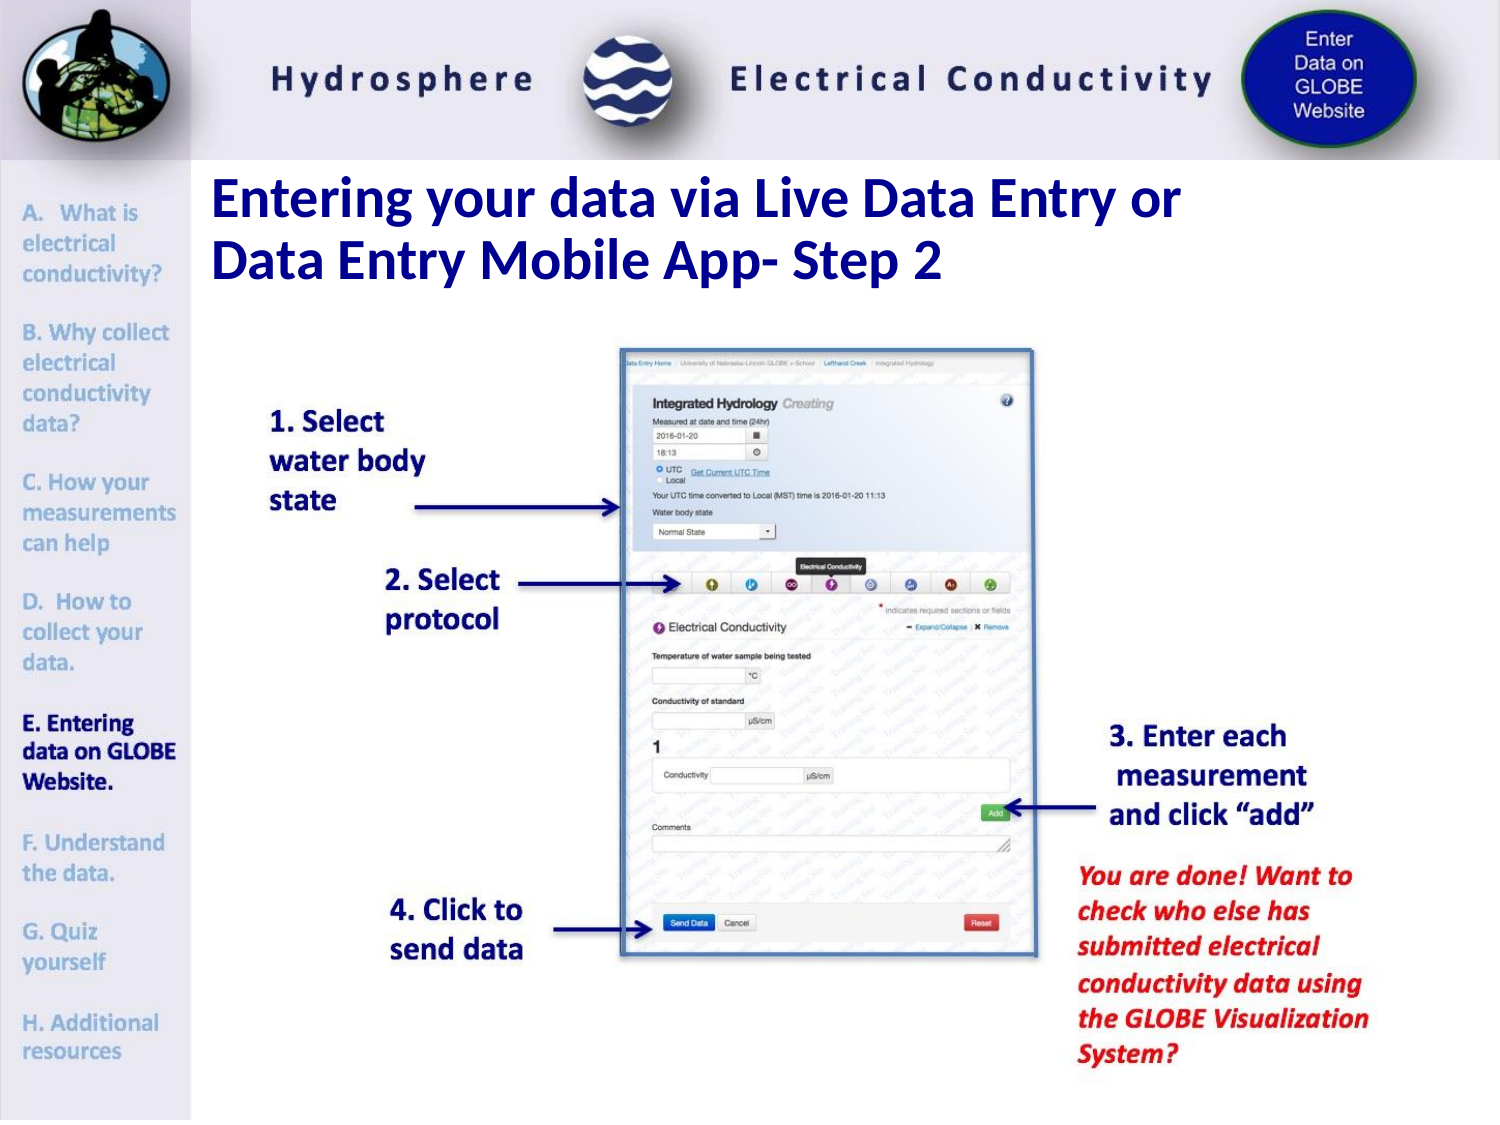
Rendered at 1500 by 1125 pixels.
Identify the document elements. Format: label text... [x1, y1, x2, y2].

slide_number ‹#› [1059, 1042, 1397, 1103]
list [250, 320, 1385, 1093]
title Entering your data via Live Data Entry or Data Entry Mobile App- Step 2 [197, 169, 1323, 317]
picture [0, 0, 1500, 1120]
